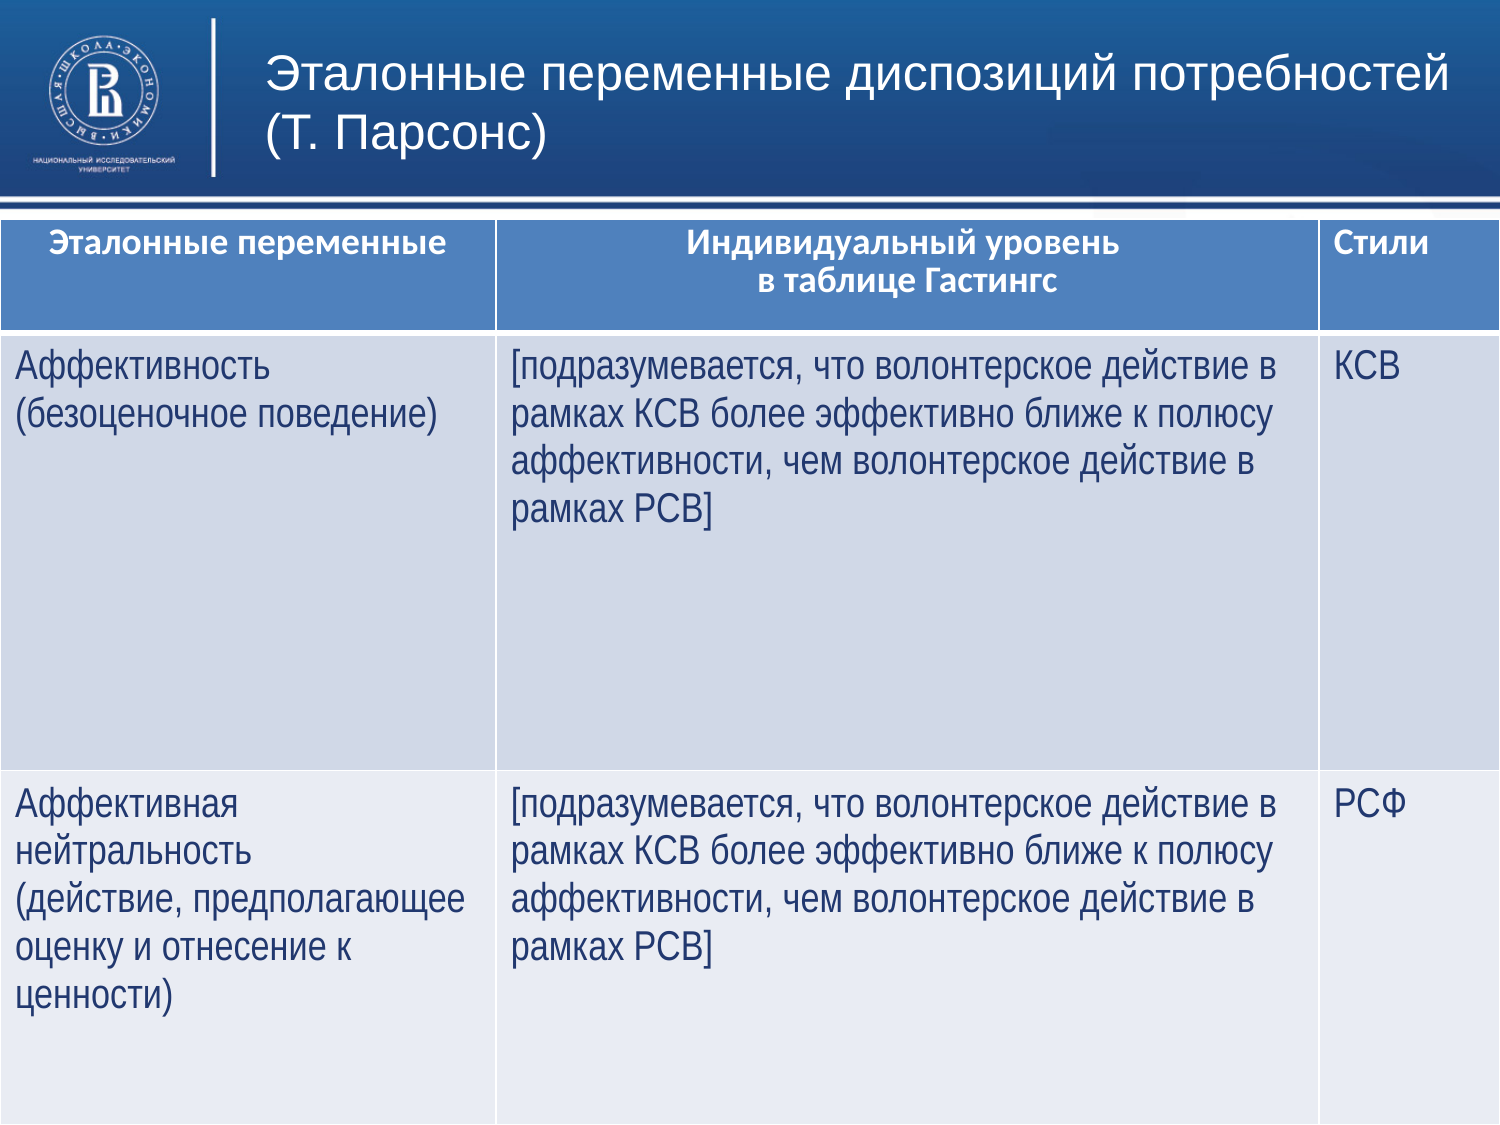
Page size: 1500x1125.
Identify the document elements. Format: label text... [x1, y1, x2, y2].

table_cell КСВ [1320, 336, 1499, 770]
table_header Индивидуальный уровень в таблице Гастингс [497, 220, 1318, 330]
picture [0, 0, 1500, 218]
table_cell РСФ [1320, 771, 1499, 1124]
table_cell [подразумевается, что волонтерское действие в рамках КСВ более эффективно ближе к полюсу аффективности, чем волонтерское действие в рамках РСВ] [497, 336, 1318, 770]
table_header Стили [1320, 220, 1499, 330]
table_header Эталонные переменные [1, 220, 495, 330]
text_box Эталонные переменные диспозиций потребностей (Т. Парсонс) [249, 30, 1470, 169]
table_cell Аффективная нейтральность (действие, предполагающее оценку и отнесение к ценности) [1, 771, 495, 1124]
table_cell Аффективность (безоценочное поведение) [1, 336, 495, 770]
table_cell [подразумевается, что волонтерское действие в рамках КСВ более эффективно ближе к полюсу аффективности, чем волонтерское действие в рамках РСВ] [497, 771, 1318, 1124]
